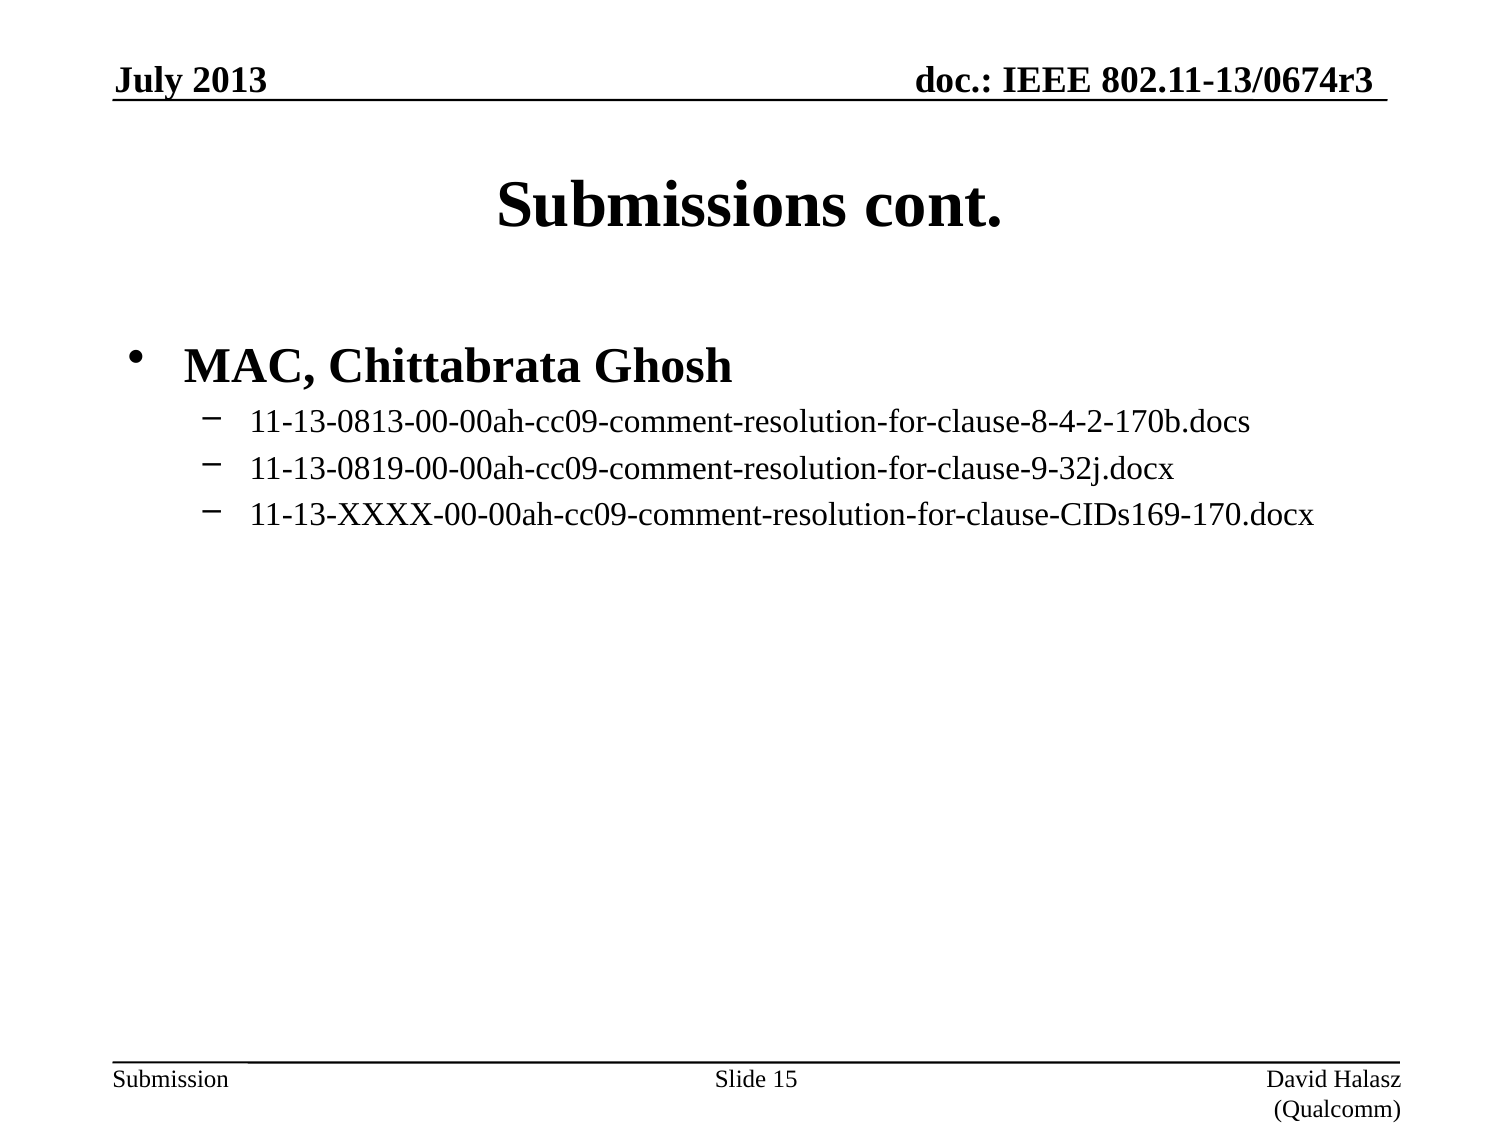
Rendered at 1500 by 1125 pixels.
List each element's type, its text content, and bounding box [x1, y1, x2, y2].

title Submissions cont. [112, 112, 1388, 288]
footer David Halasz (Qualcomm) [1264, 1061, 1402, 1093]
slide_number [114, 54, 333, 101]
slide_number Slide 15 [712, 1061, 800, 1093]
list MAC, Chittabrata Ghosh 11-13-0813-00-00ah-cc09-comment-resolution-for-clause-8-4-2-170b.docs 11-13-0819-00-00ah-cc09-comment-resolution-for-clause-9-32j.docx 11-13-XXXX-00-00ah-cc09-comment-resolution-for-clause-CIDs169-170.docx [112, 324, 1388, 1001]
